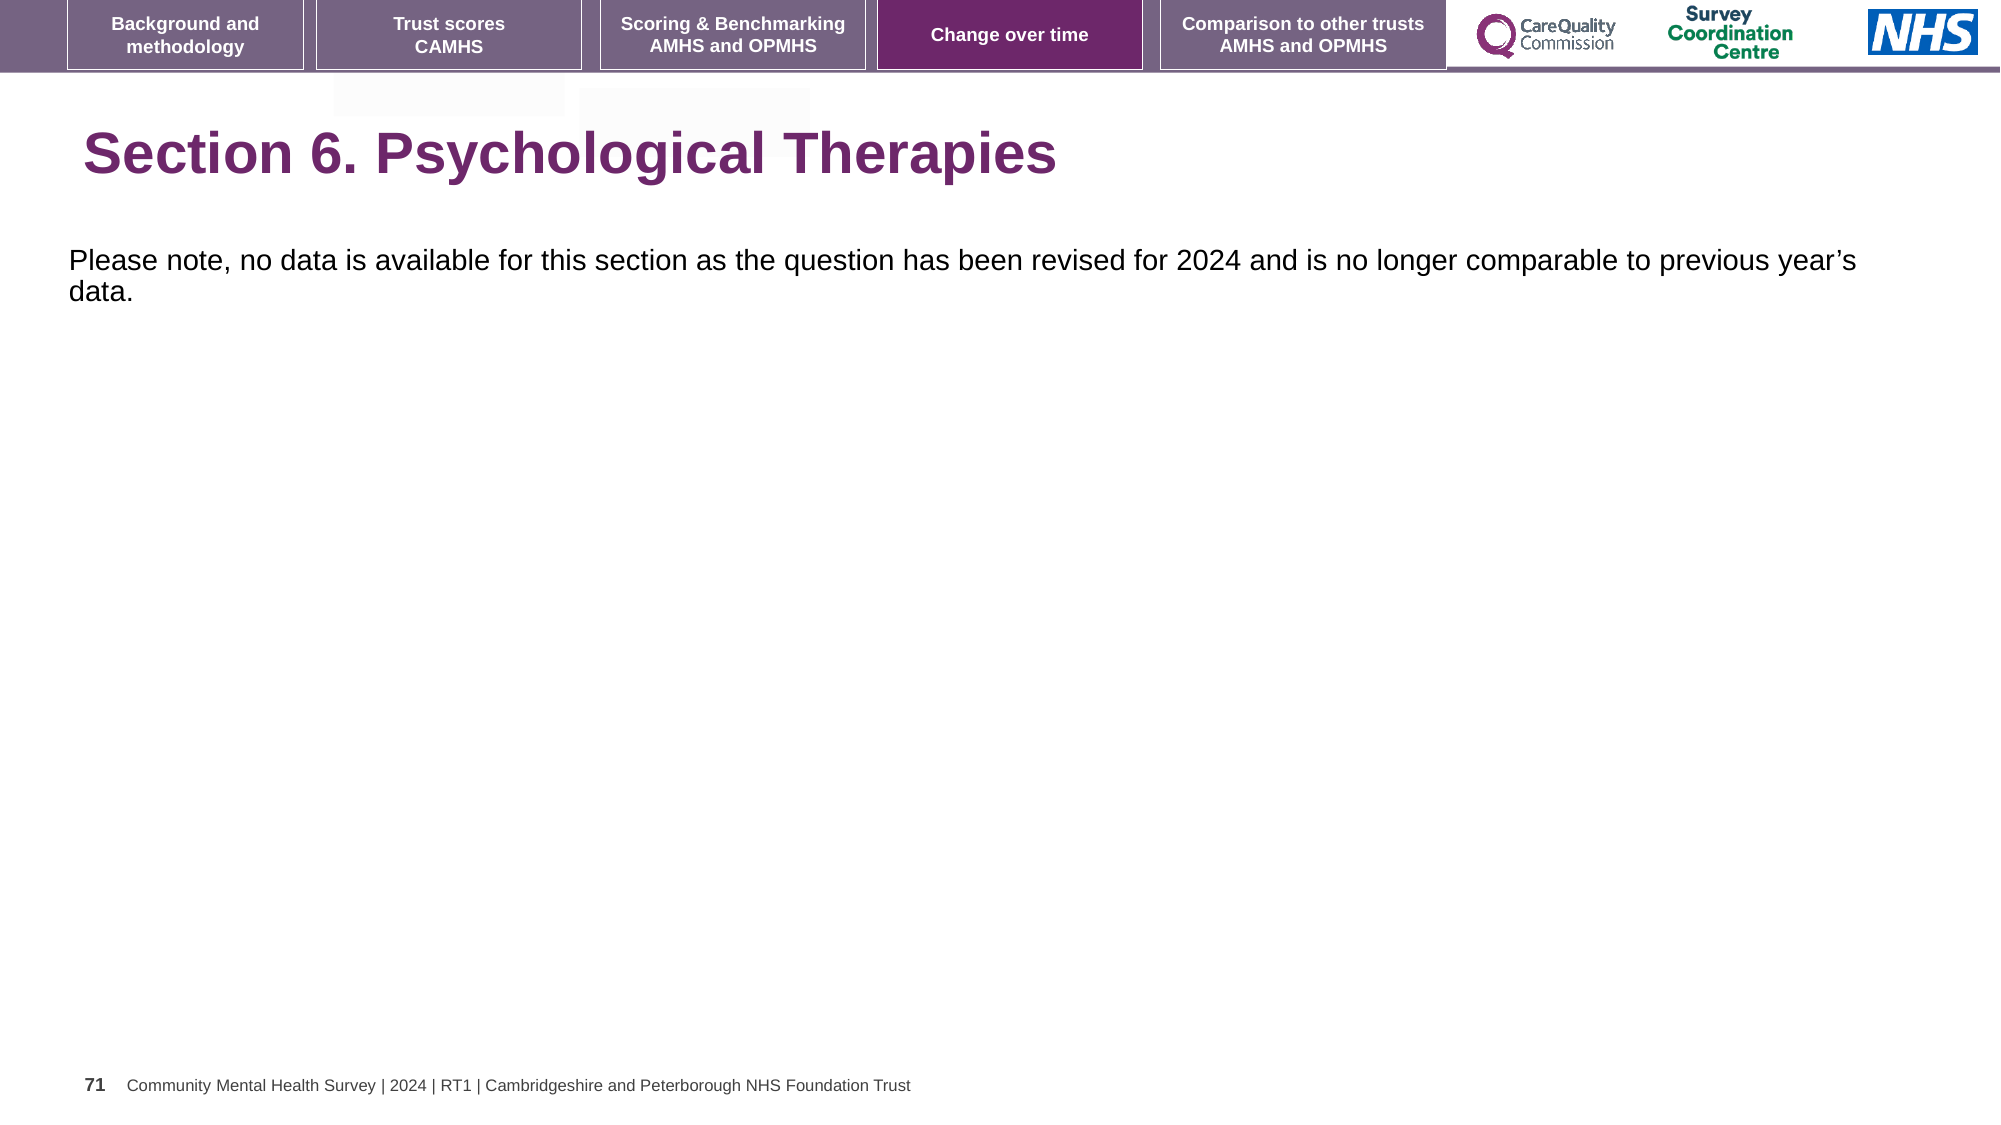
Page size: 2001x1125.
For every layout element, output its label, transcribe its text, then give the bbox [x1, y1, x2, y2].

text_box 71 [84, 1065, 122, 1125]
picture [1666, 3, 1794, 61]
picture [1476, 13, 1616, 59]
title Section 6. Psychological Therapies [68, 100, 1942, 209]
text_box Please note, no data is available for this section as the question has been revised for 2024 and is no longer comparable to previous year’s data. [68, 208, 1933, 340]
picture [1868, 9, 1978, 55]
